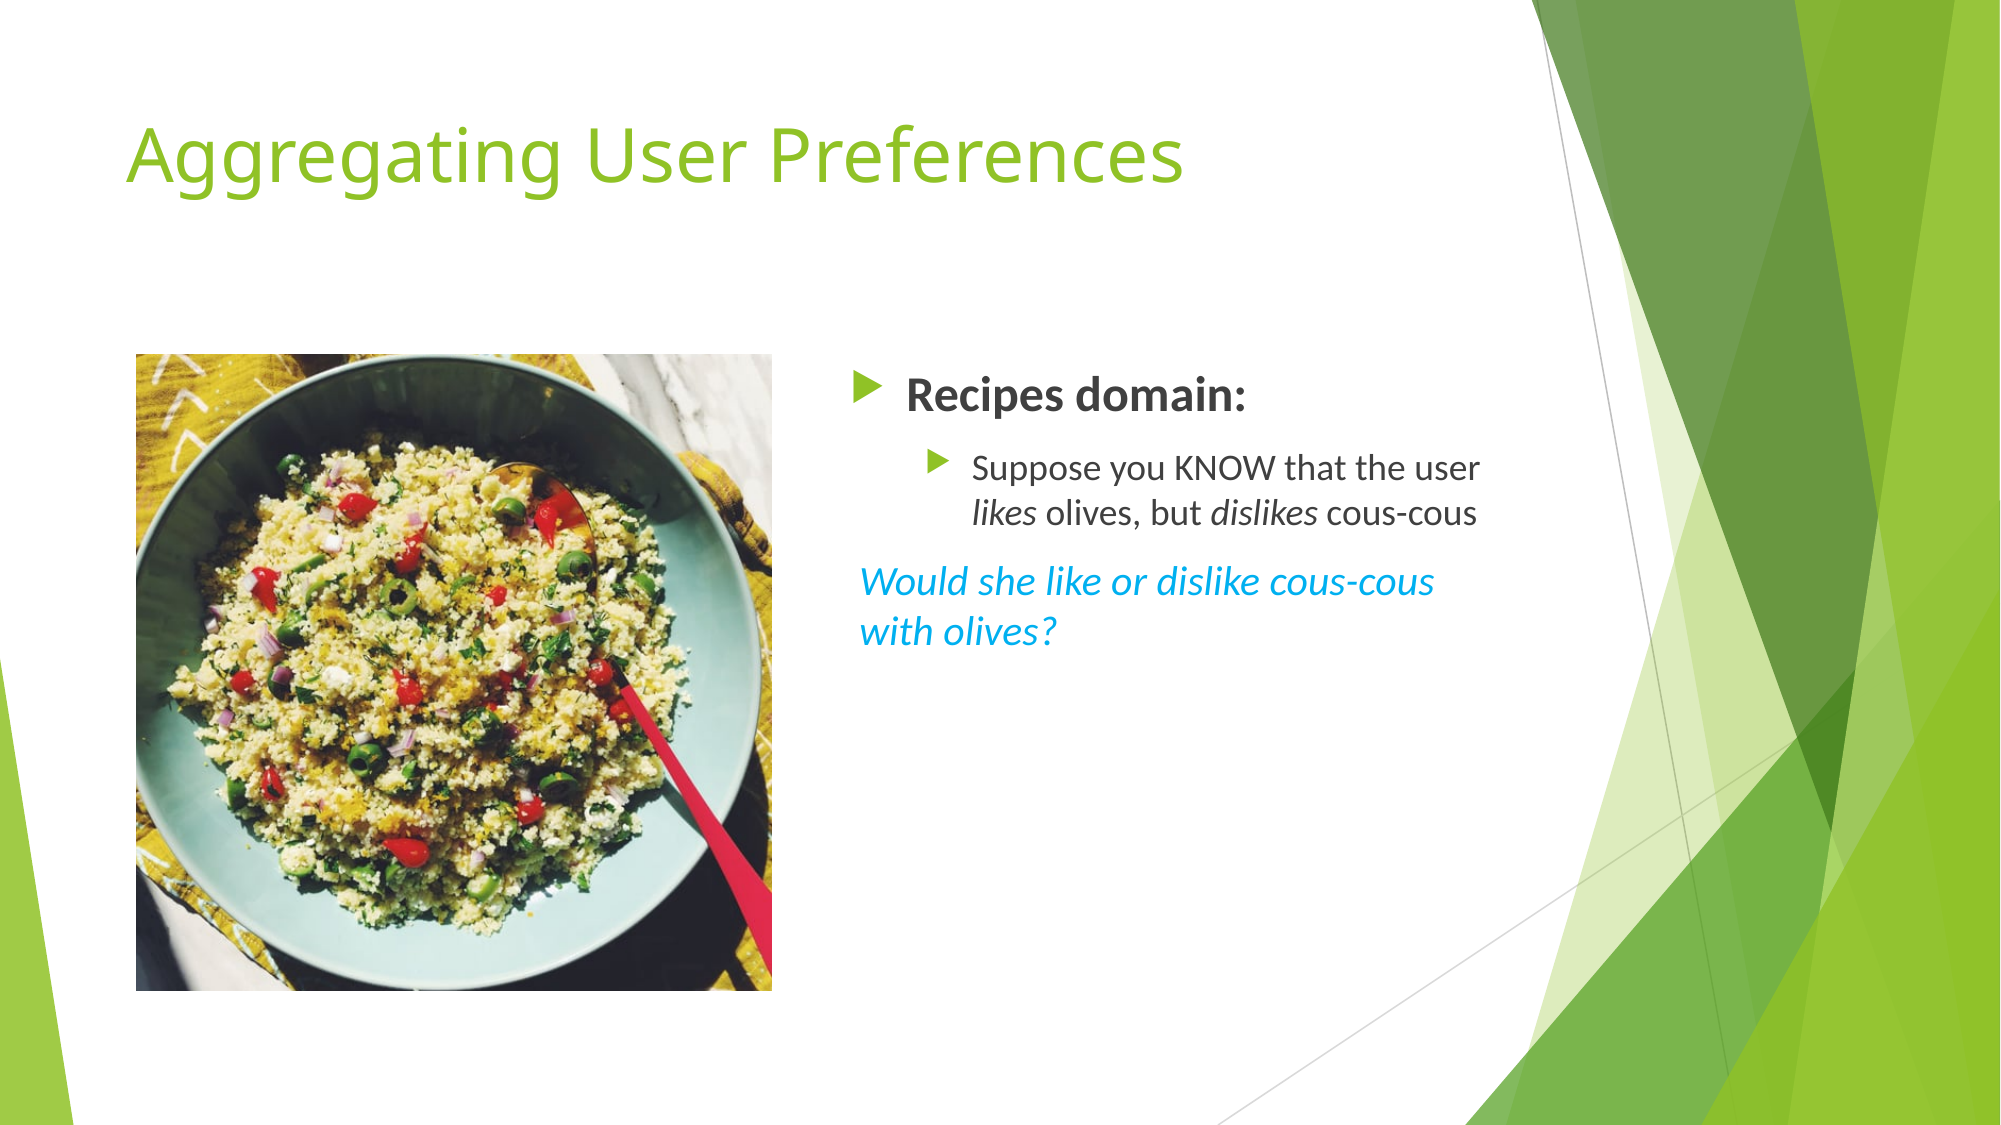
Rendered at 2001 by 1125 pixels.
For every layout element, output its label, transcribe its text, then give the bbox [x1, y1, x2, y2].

picture [136, 354, 772, 991]
title Aggregating User Preferences [111, 99, 1522, 317]
list Recipes domain: Suppose you KNOW that the user likes olives, but dislikes cous-cous Would she like or dislike cous-cous with olives? [834, 354, 1522, 992]
